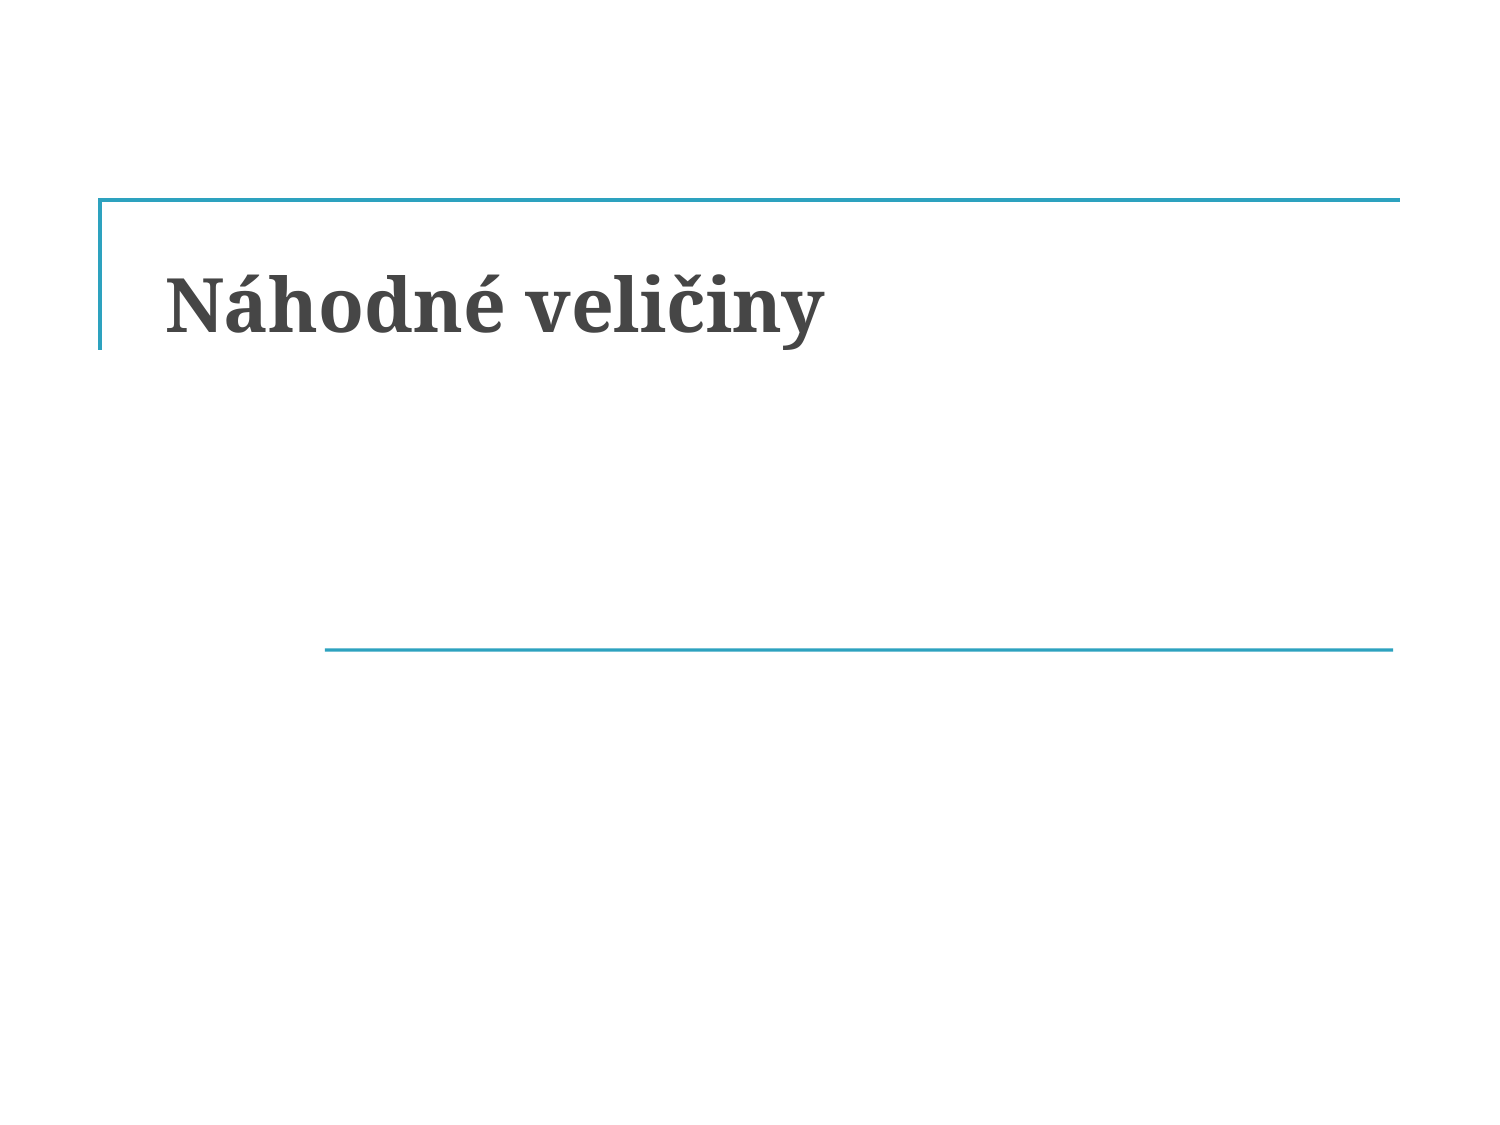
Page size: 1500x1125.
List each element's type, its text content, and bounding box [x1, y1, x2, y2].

title Náhodné veličiny [149, 249, 1500, 538]
